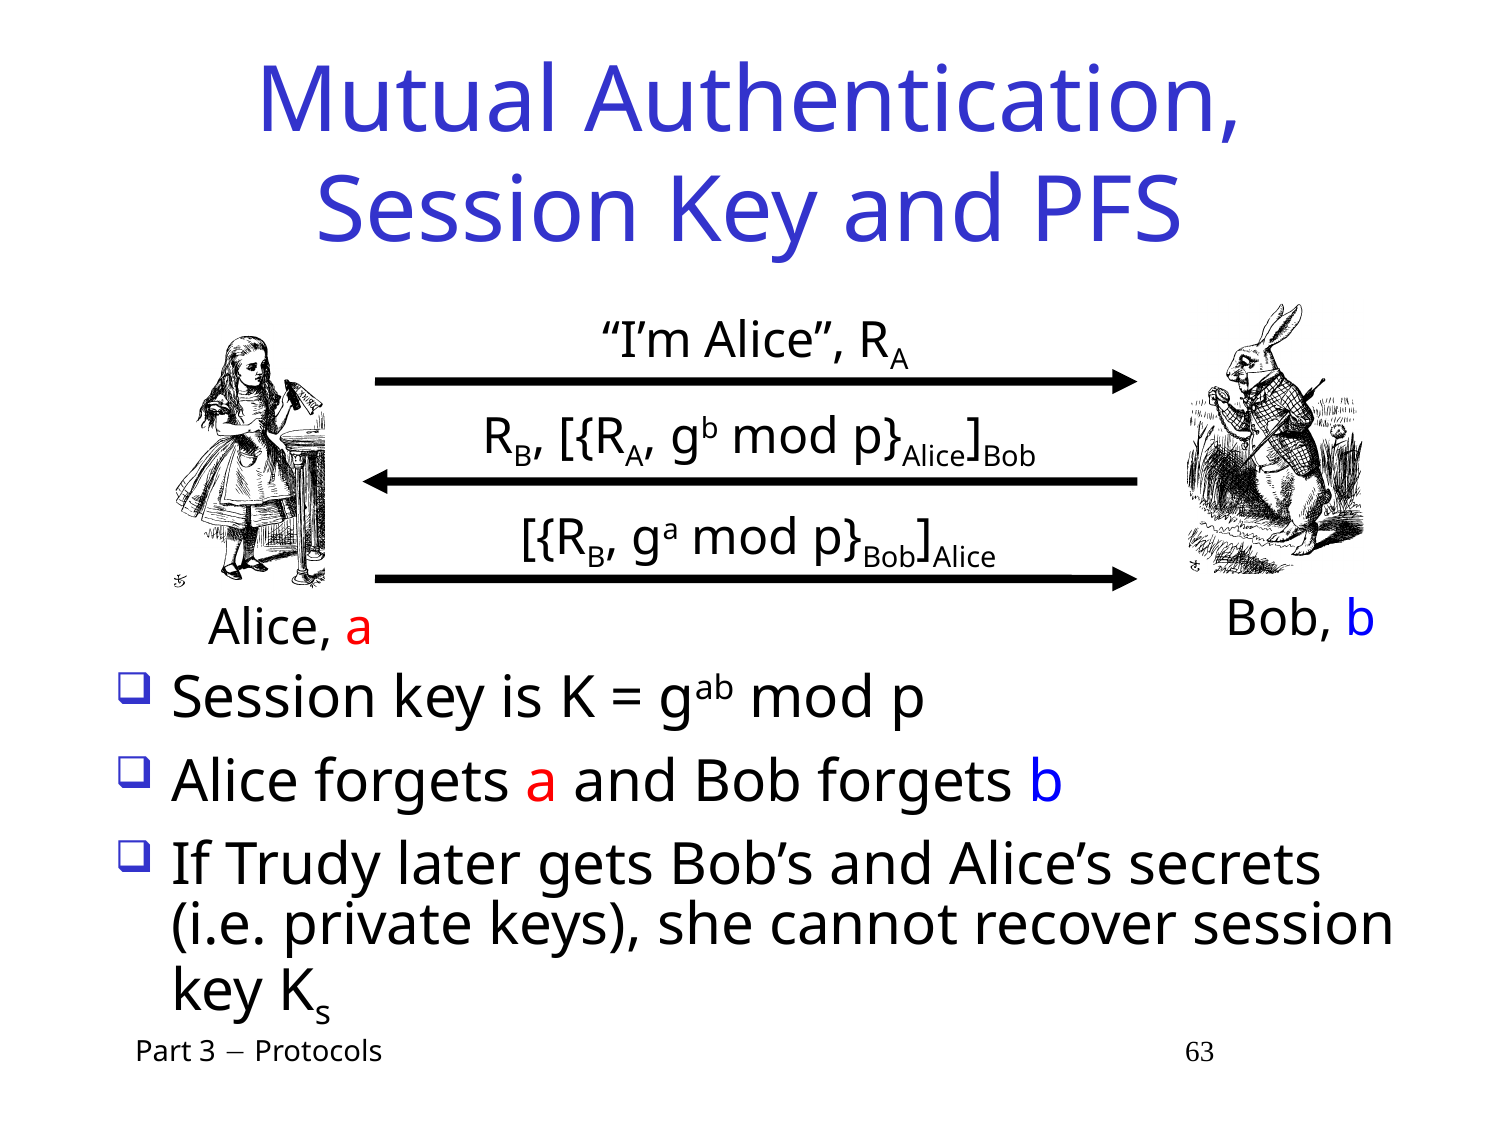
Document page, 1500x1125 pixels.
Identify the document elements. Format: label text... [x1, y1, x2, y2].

title Mutual Authentication, Session Key and PFS [112, 37, 1388, 263]
picture [169, 324, 326, 592]
text_box [924, 375, 1138, 388]
text_box Alice, a [194, 587, 389, 662]
text_box [1012, 572, 1138, 586]
picture [1187, 299, 1365, 574]
text_box Session key is K = gab mod p Alice forgets a and Bob forgets b If Trudy later gets Bob’s and Alice’s secrets (i.e. private keys), she cannot recover session key Ks [99, 662, 1425, 1025]
text_box “I’m Alice”, RA [588, 299, 924, 383]
text_box [362, 475, 1138, 488]
text_box RB, [{RA, gb mod p}Alice]Bob [467, 396, 1052, 480]
text_box Bob, b [1211, 577, 1392, 653]
text_box [{RB, ga mod p}Bob]Alice [505, 497, 1012, 581]
footer Part 3  Protocols 63 [112, 1025, 1401, 1101]
